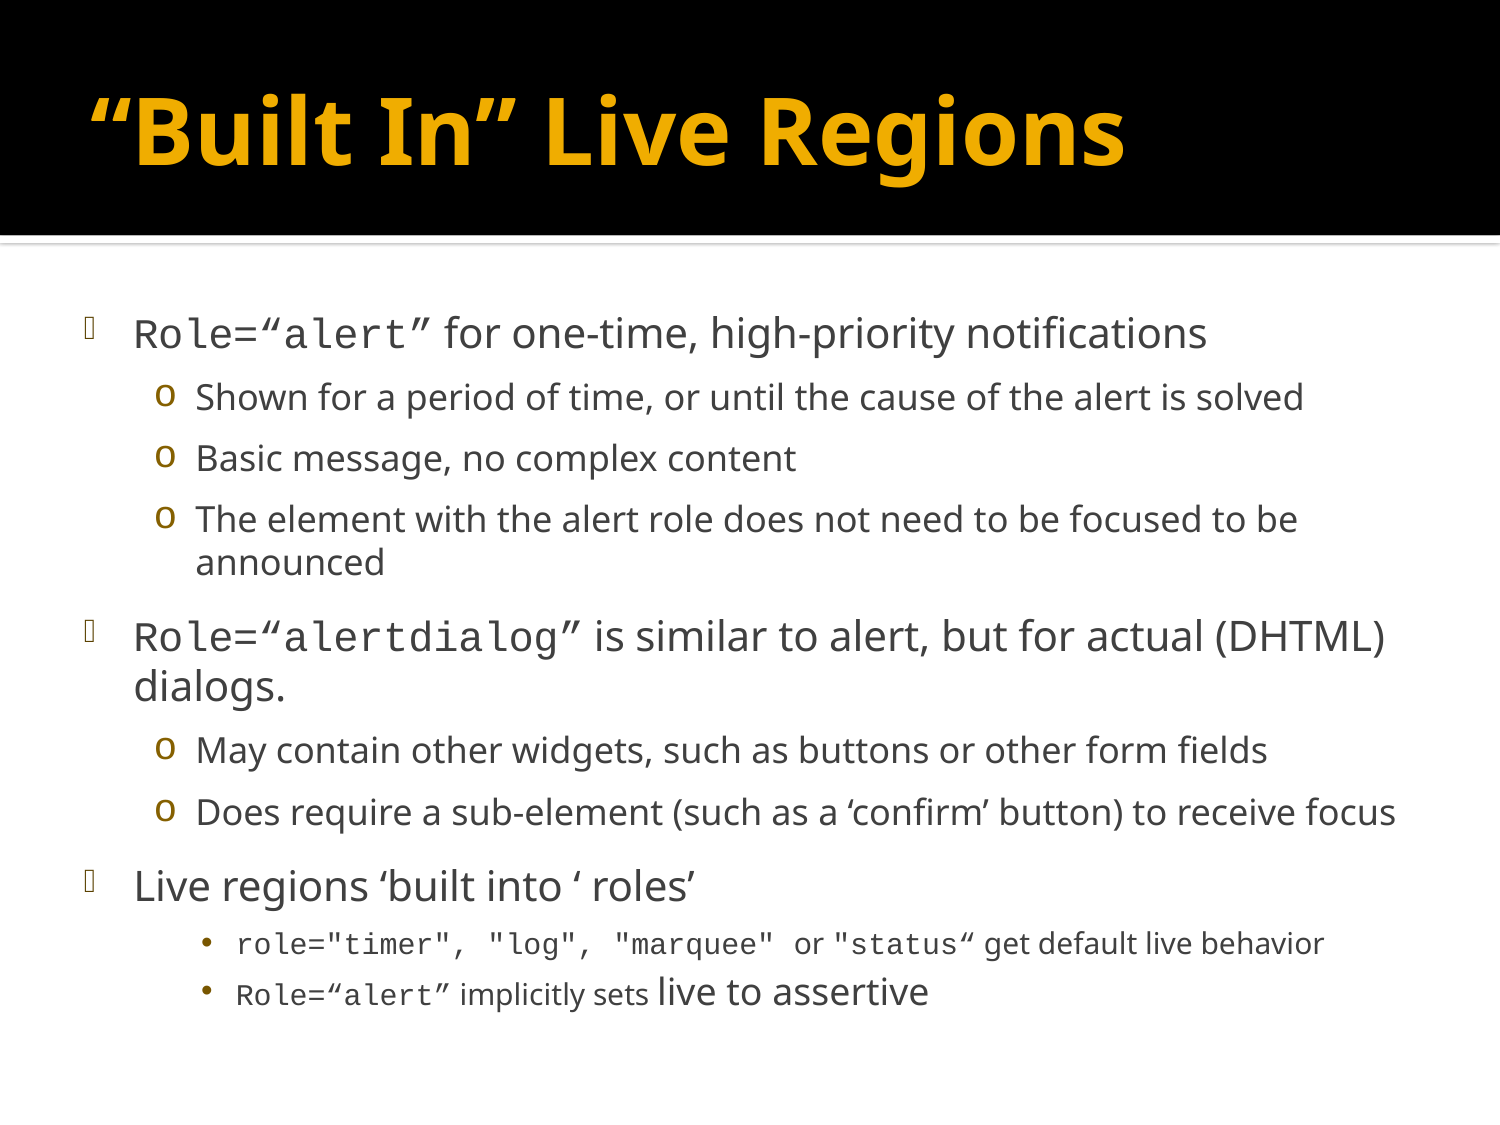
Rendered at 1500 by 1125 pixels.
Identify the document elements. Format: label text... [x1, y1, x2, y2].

title “Built In” Live Regions [75, 25, 1425, 231]
list Role=“alert” for one-time, high-priority notifications Shown for a period of time, or until the cause of the alert is solved Basic message, no complex content The element with the alert role does not need to be focused to be announced Role=“alertdialog” is similar to alert, but for actual (DHTML) dialogs. May contain other widgets, such as buttons or other form fields Does require a sub-element (such as a ‘confirm’ button) to receive focus Live regions ‘built into ‘ roles’ role="timer", "log", "marquee" or "status“ get default live behavior Role=“alert” implicitly sets live to assertive [75, 291, 1425, 1050]
